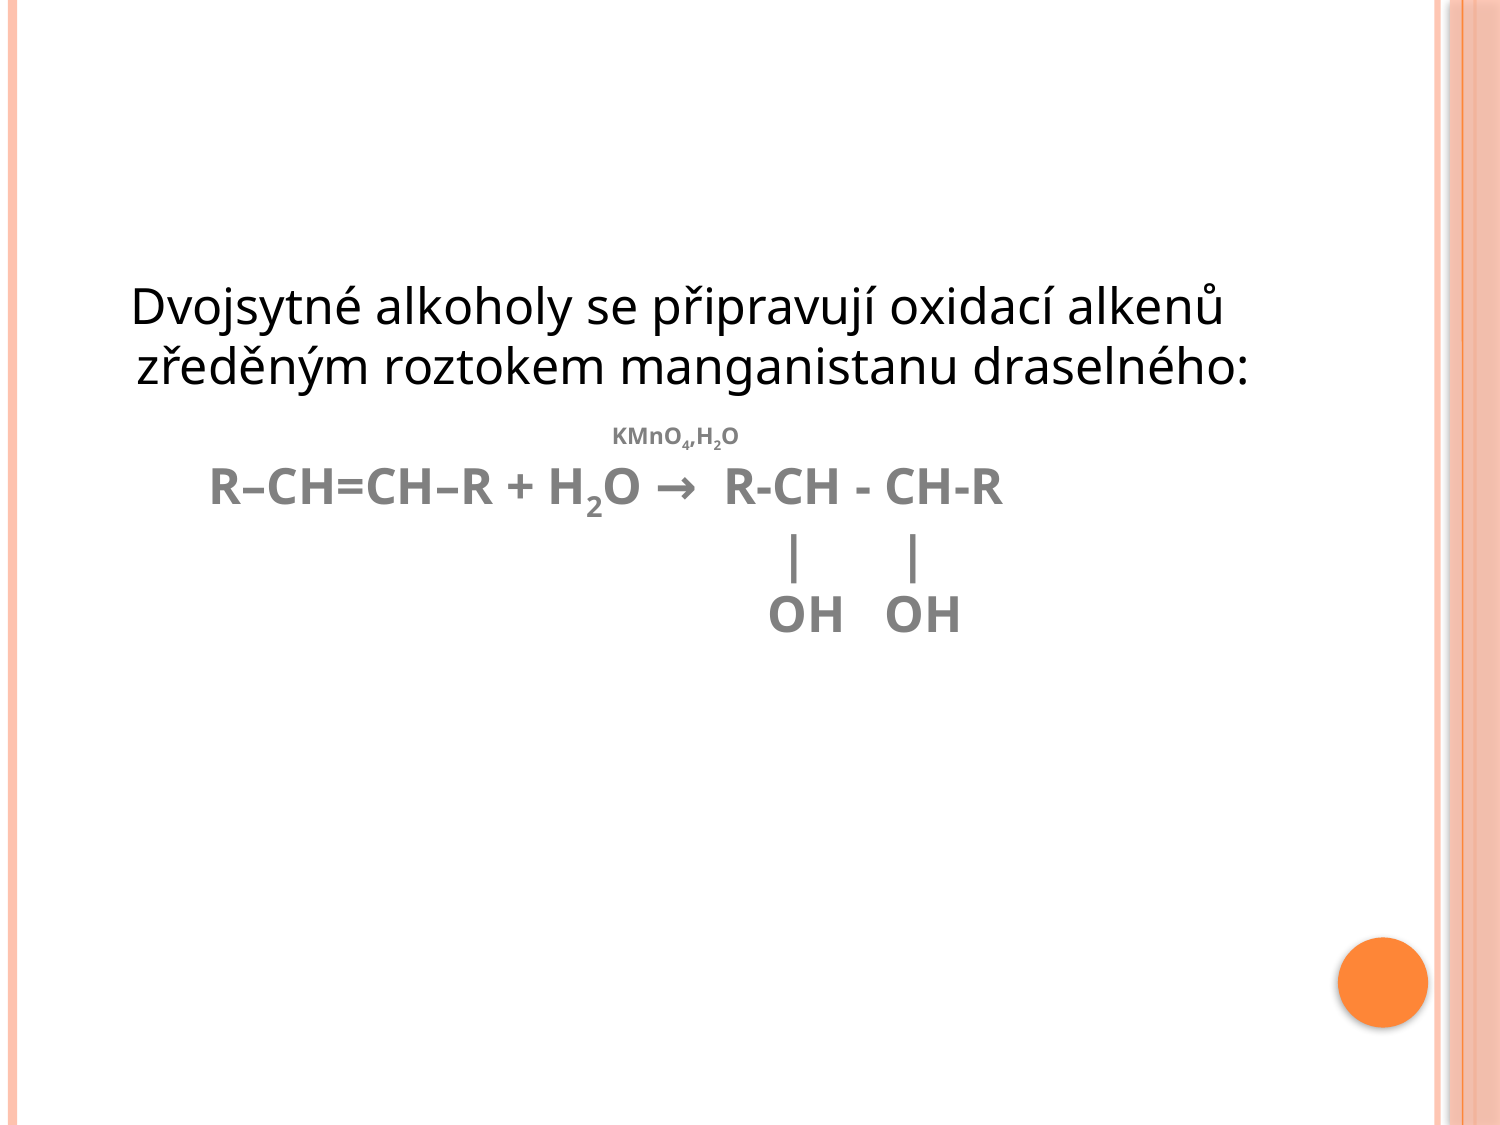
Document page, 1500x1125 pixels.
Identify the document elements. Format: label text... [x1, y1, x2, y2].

list Dvojsytné alkoholy se připravují oxidací alkenů zředěným roztokem manganistanu draselného: KMnO4,H2O R–CH=CH–R + H2O → R-CH - CH-R | | OH OH [76, 266, 1303, 1067]
